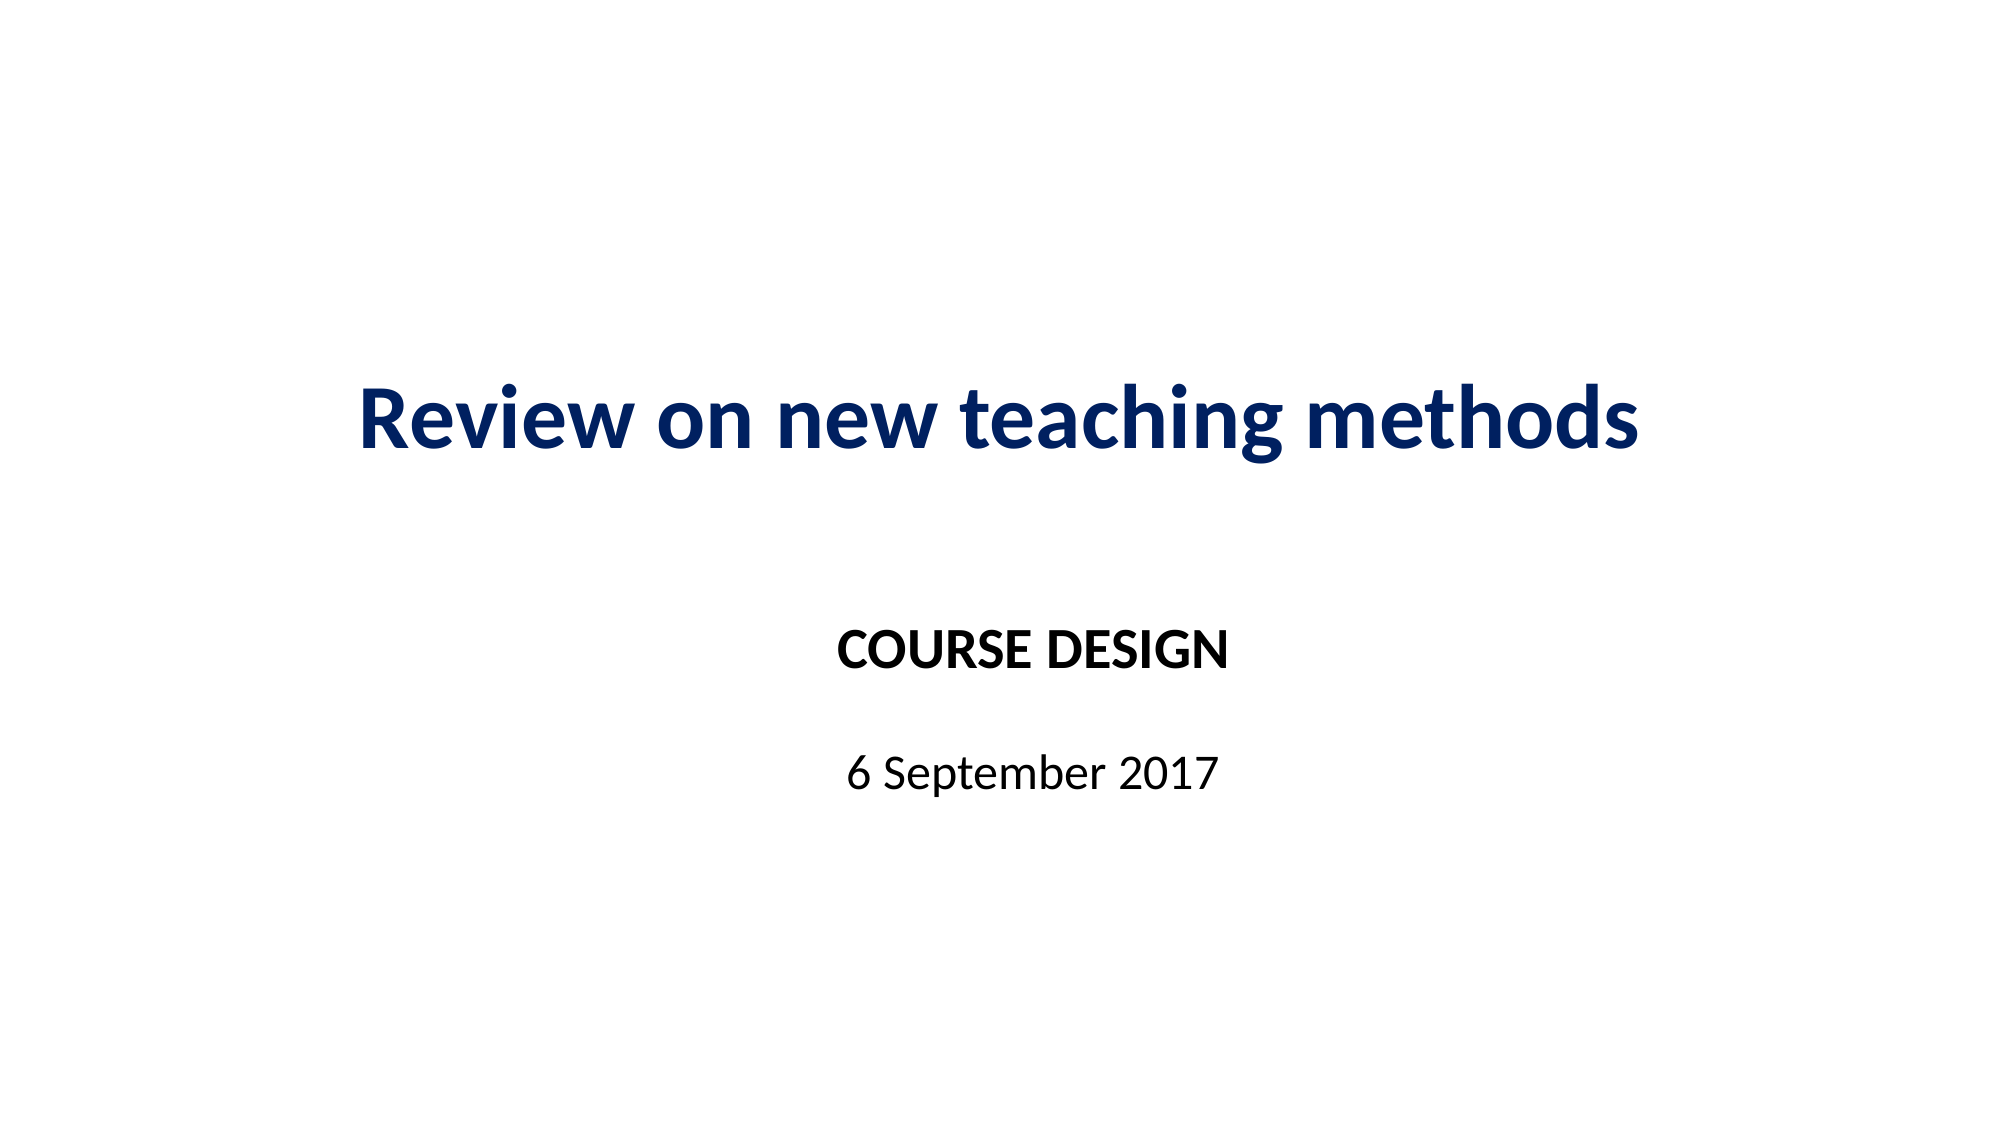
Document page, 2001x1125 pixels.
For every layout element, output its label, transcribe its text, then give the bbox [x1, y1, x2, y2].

text_box COURSE DESIGN 6 September 2017 [249, 602, 1817, 913]
title Review on new teaching methods [249, 184, 1750, 576]
